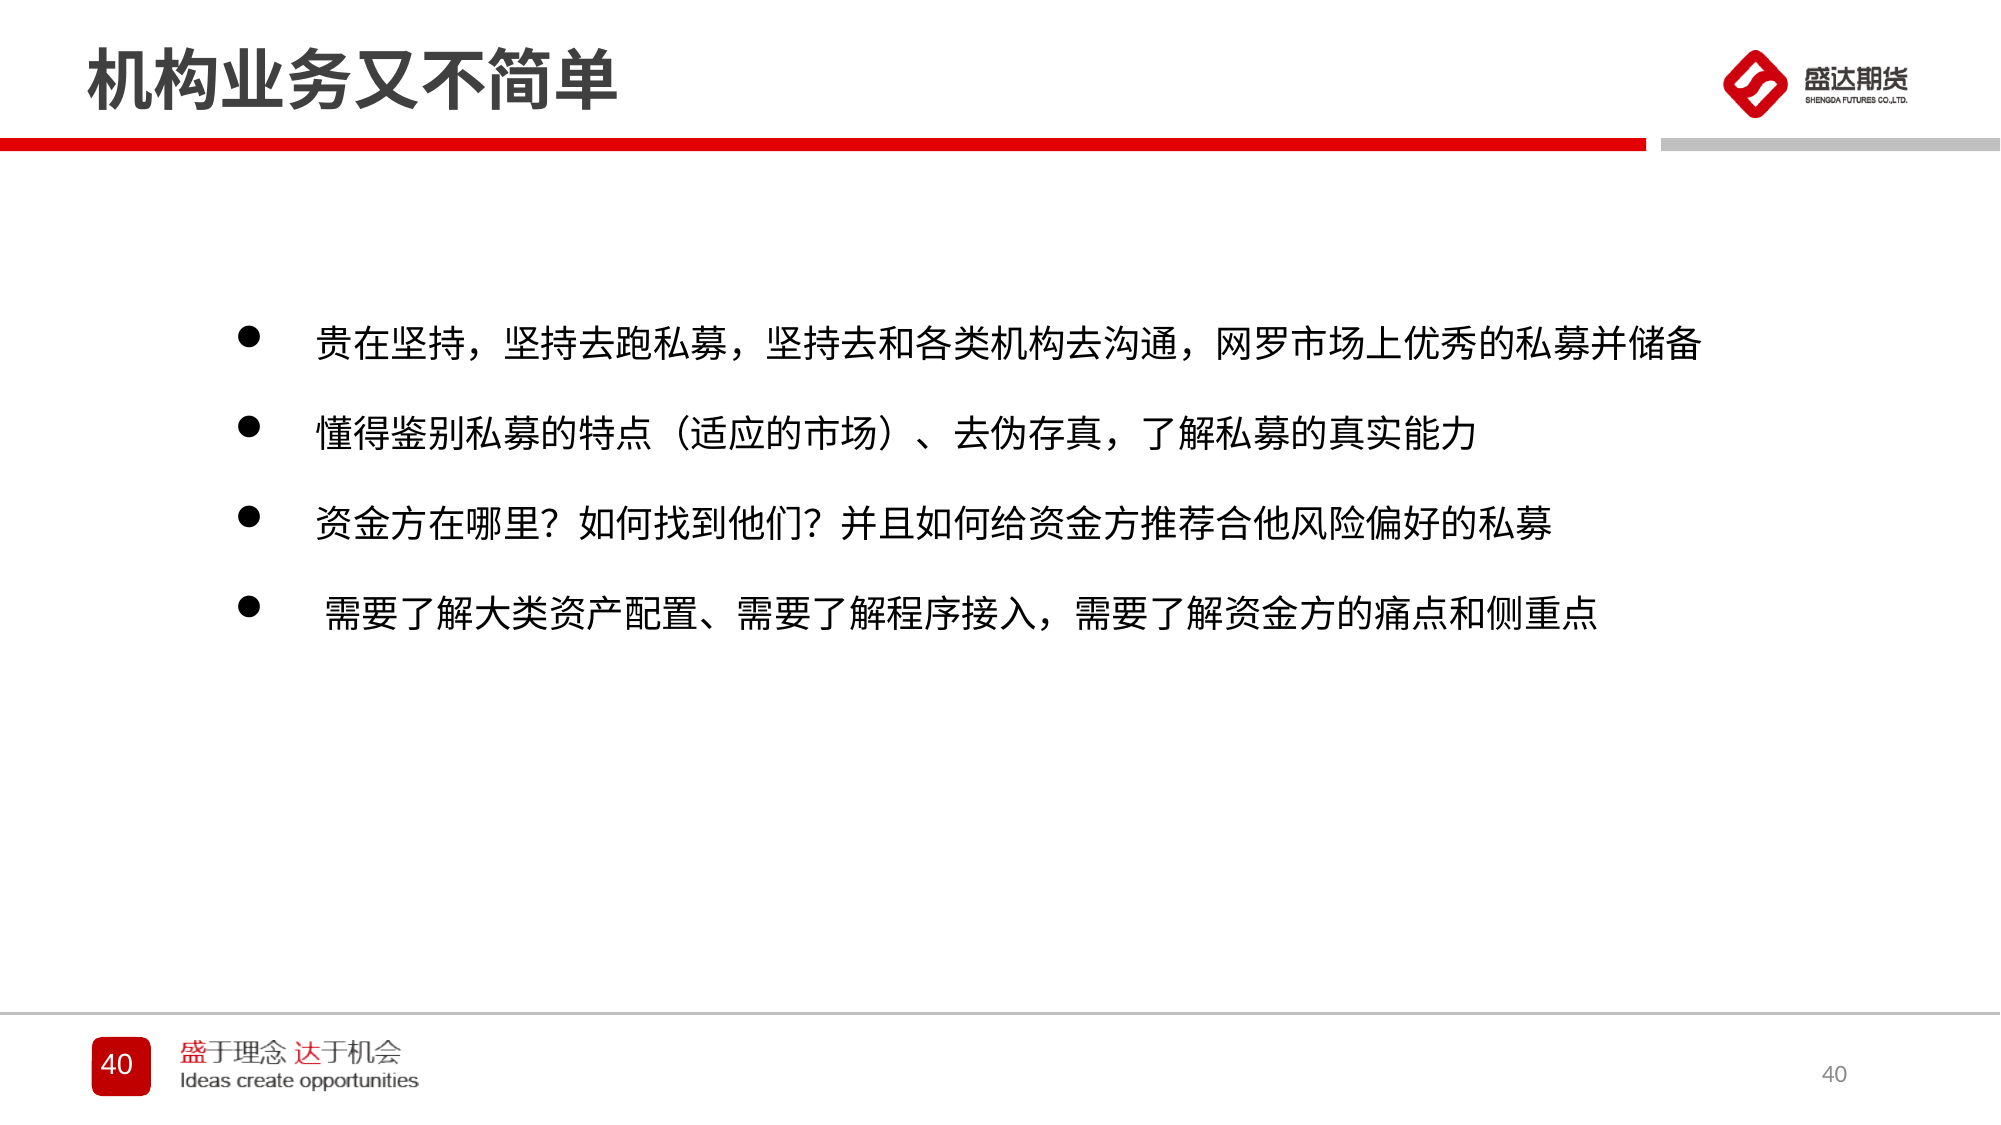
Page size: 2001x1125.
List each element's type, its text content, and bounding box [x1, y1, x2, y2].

slide_number 40 [1412, 1042, 1863, 1103]
picture [1712, 50, 1918, 118]
text_box 机构业务又不简单 [62, 30, 645, 125]
text_box 贵在坚持，坚持去跑私募，坚持去和各类机构去沟通，网罗市场上优秀的私募并储备 懂得鉴别私募的特点（适应的市场）、去伪存真，了解私募的真实能力 资金方在哪里？如何找到他们？并且如何给资金方推荐合他风险偏好的私募 需要了解大类资产配置、需要了解程序接入，需要了解资金方的痛点和侧重点 [220, 267, 1756, 642]
picture [180, 1040, 419, 1093]
